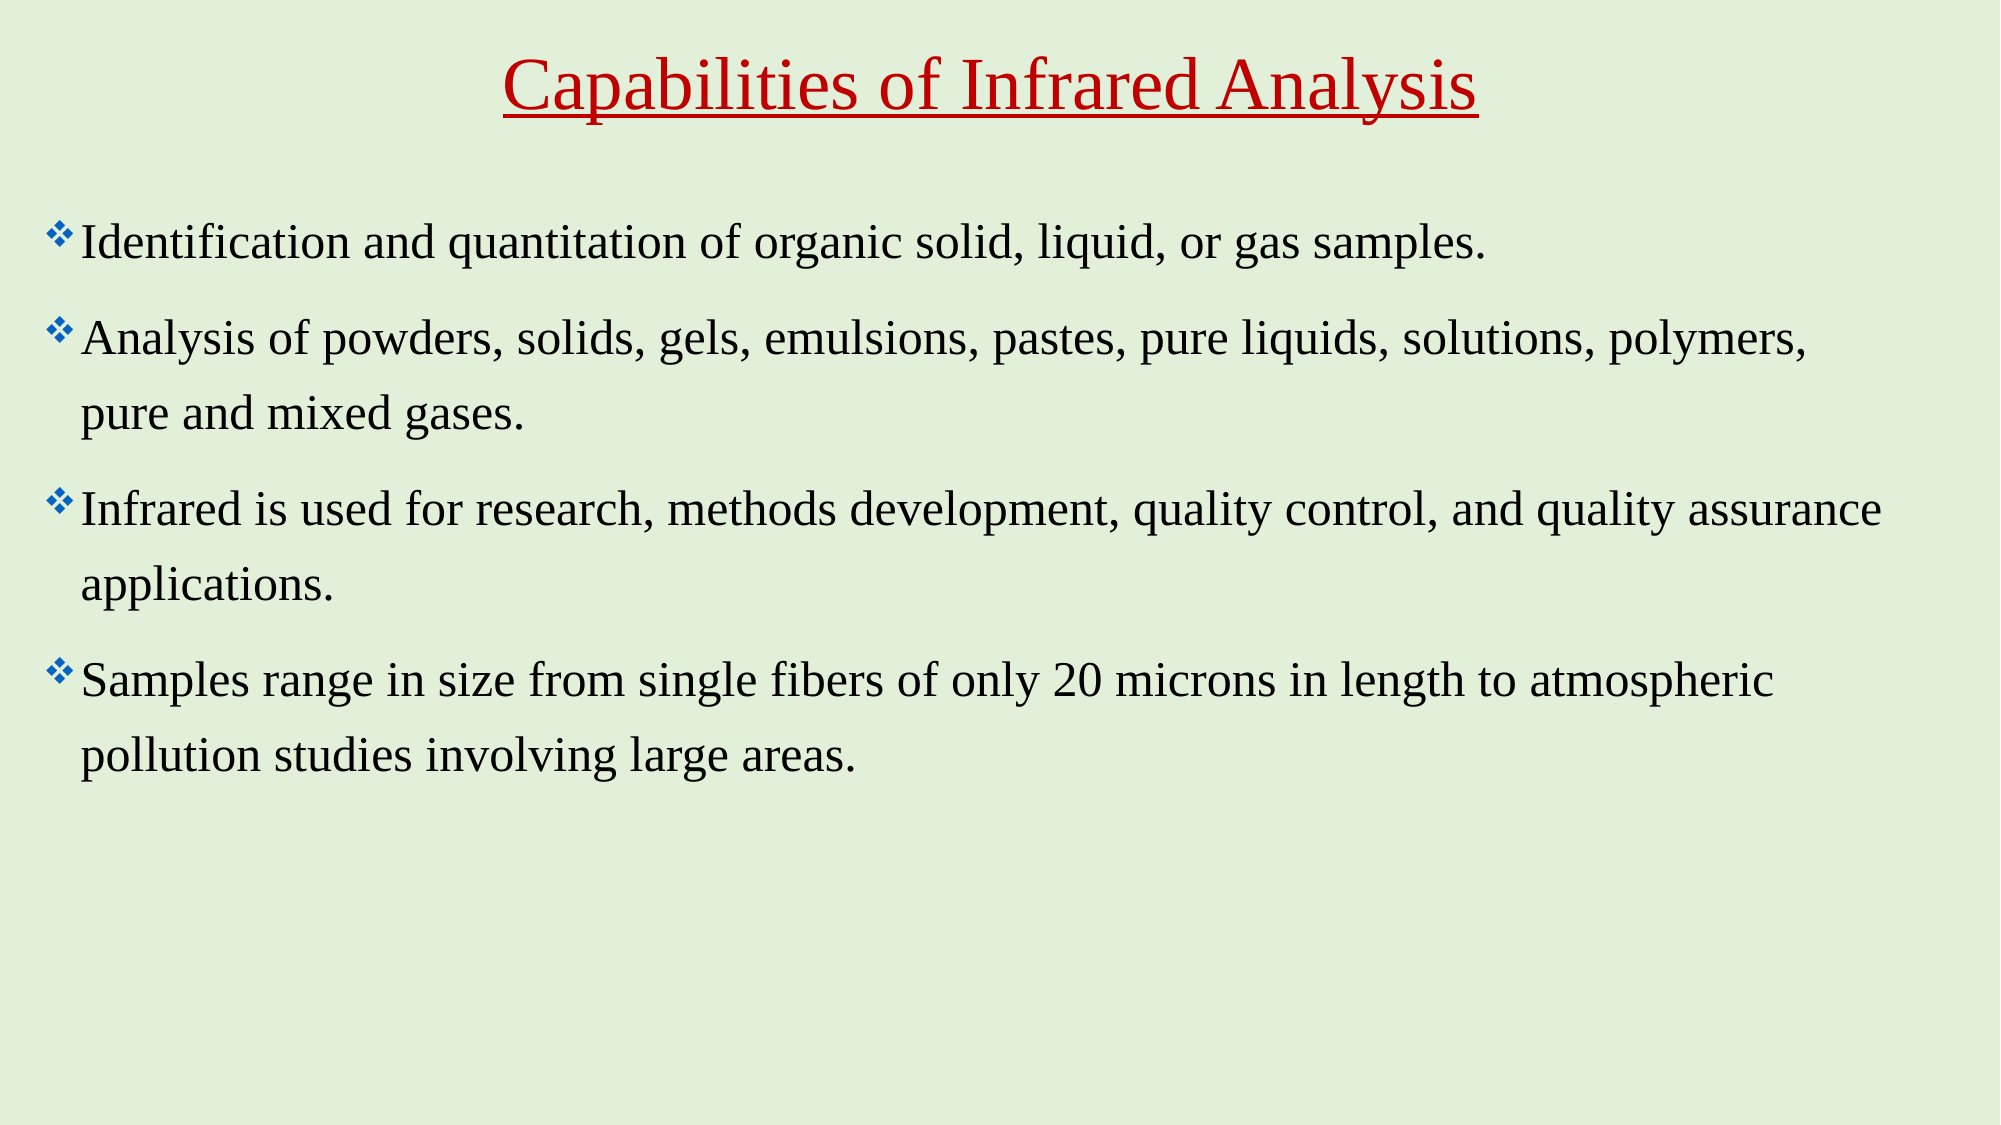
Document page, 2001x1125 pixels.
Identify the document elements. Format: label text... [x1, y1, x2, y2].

title Capabilities of Infrared Analysis [487, 24, 1638, 146]
list Identification and quantitation of organic solid, liquid, or gas samples. Analysis of powders, solids, gels, emulsions, pastes, pure liquids, solutions, polymers, pure and mixed gases. Infrared is used for research, methods development, quality control, and quality assurance applications. Samples range in size from single fibers of only 20 microns in length to atmospheric pollution studies involving large areas. [28, 186, 1913, 1074]
